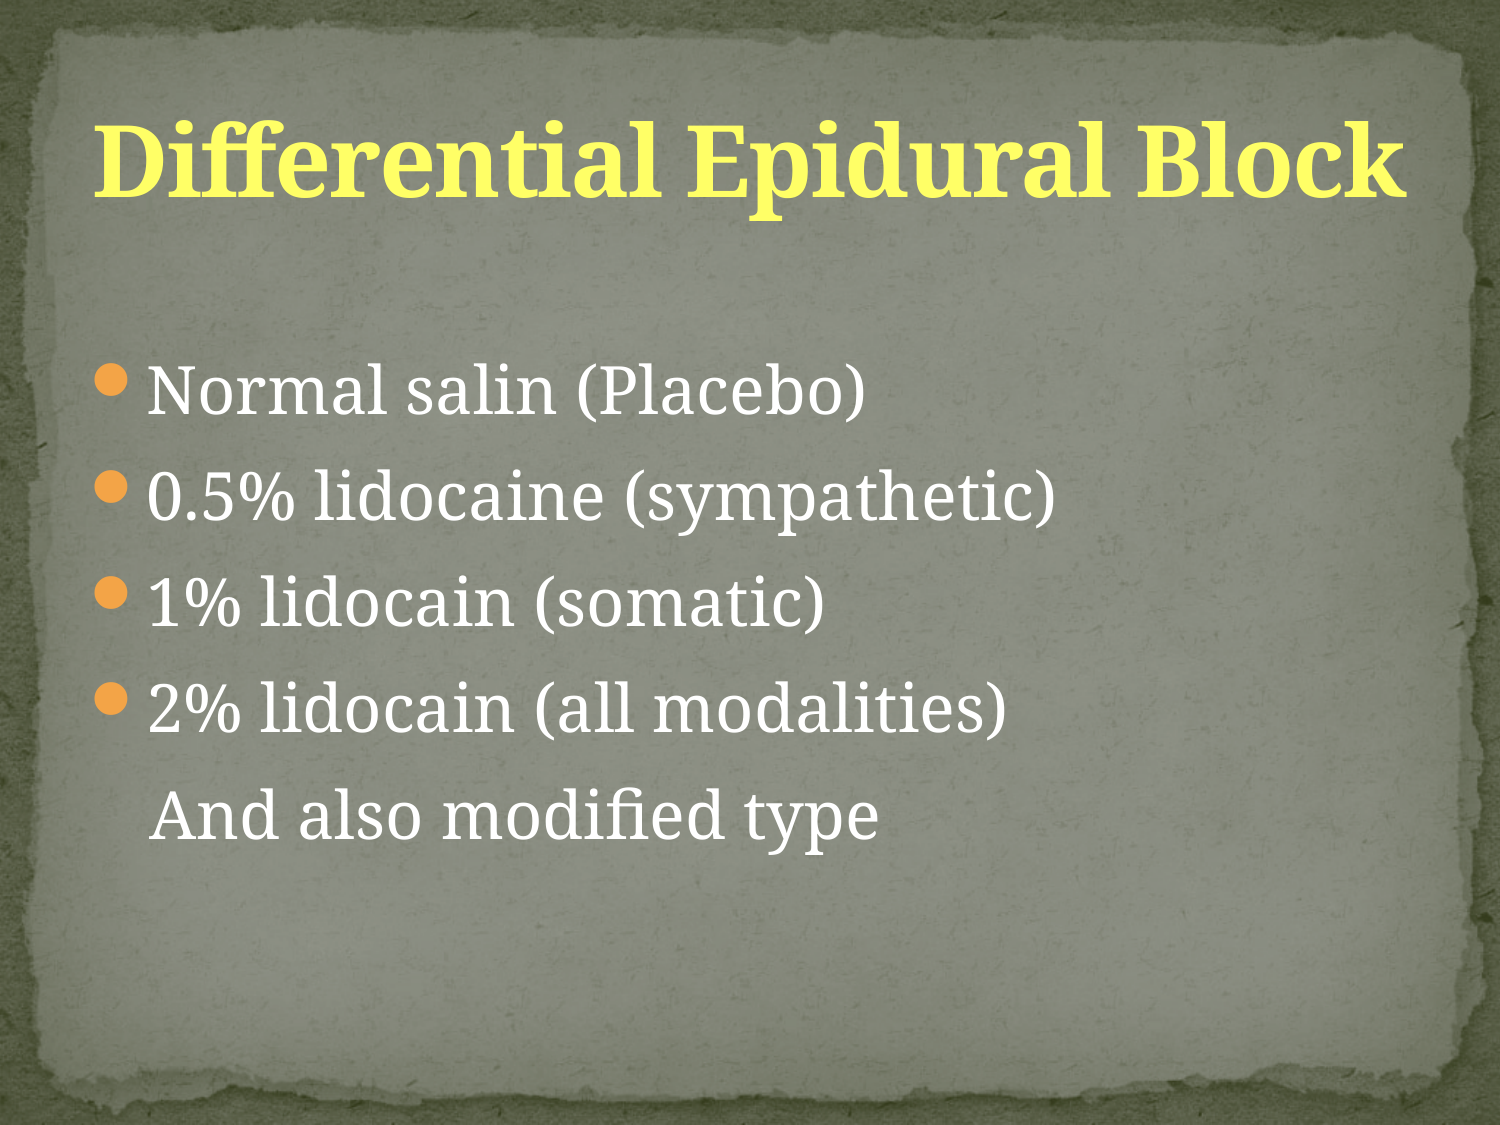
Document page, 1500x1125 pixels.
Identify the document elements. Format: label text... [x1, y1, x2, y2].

list Normal salin (Placebo) 0.5% lidocaine (sympathetic) 1% lidocain (somatic) 2% lidocain (all modalities) And also modified type [75, 326, 1425, 1000]
title Differential Epidural Block [74, 24, 1425, 225]
